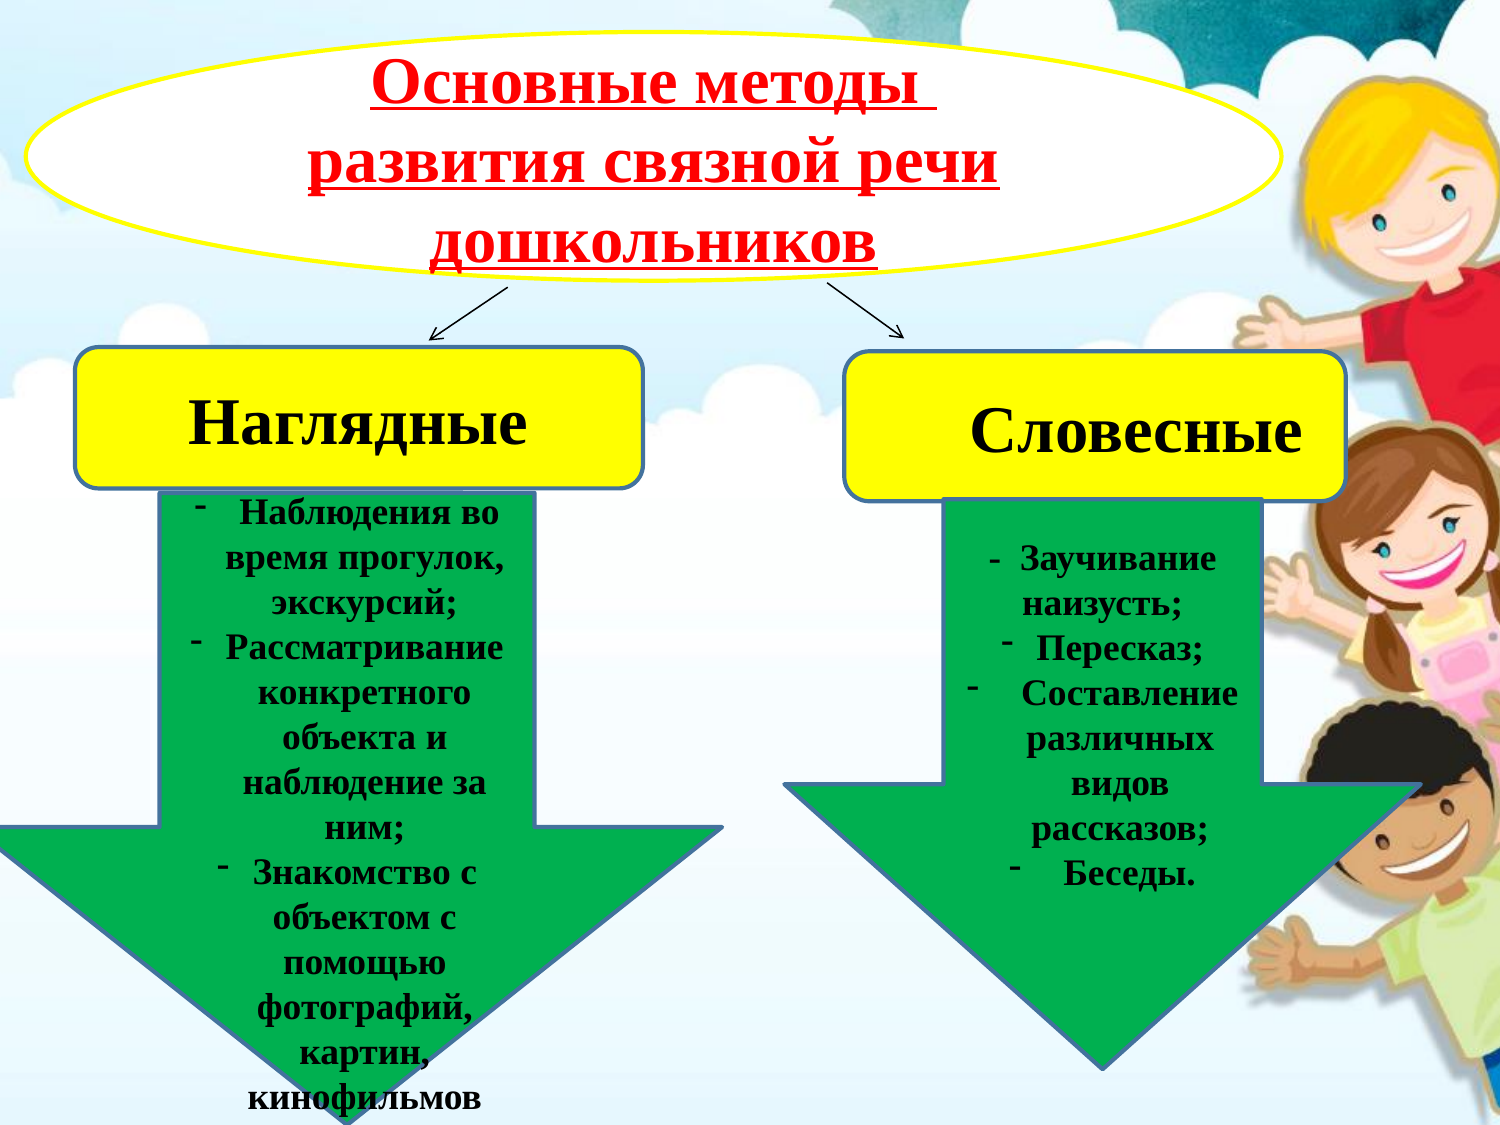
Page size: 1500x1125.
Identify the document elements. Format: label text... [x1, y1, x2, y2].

text_box Словесные [842, 349, 1348, 504]
text_box Наблюдения во время прогулок, экскурсий; Рассматривание конкретного объекта и наблюдение за ним; Знакомство с объектом с помощью фотографий, картин, кинофильмов [0, 490, 725, 1125]
text_box - Заучивание наизусть; Пересказ; Составление различных видов рассказов; Беседы. [782, 497, 1423, 1071]
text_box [826, 282, 905, 339]
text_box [428, 286, 509, 341]
picture [0, 0, 1500, 1125]
picture [0, 853, 342, 1125]
text_box Основные методы развития связной речи дошкольников [23, 29, 1284, 283]
text_box Наглядные [72, 344, 646, 491]
